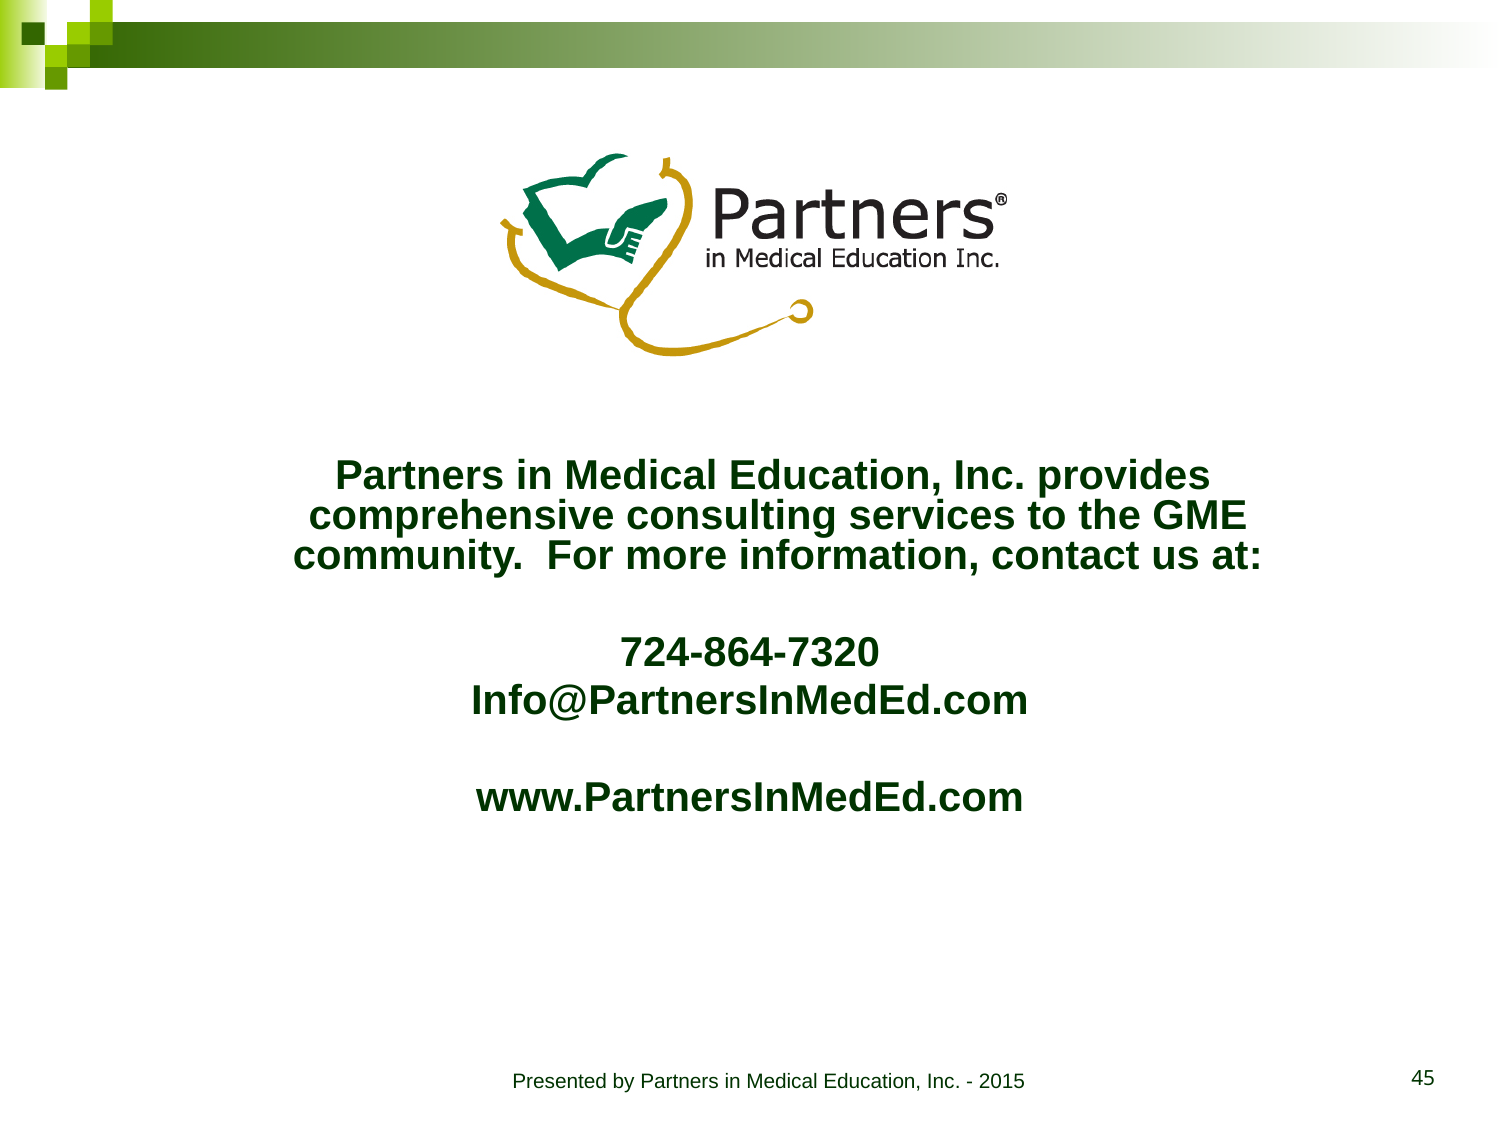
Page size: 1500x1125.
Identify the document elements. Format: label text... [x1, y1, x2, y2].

text_box Presented by Partners in Medical Education, Inc. - 2015 [462, 1024, 1075, 1100]
list Partners in Medical Education, Inc. provides comprehensive consulting services to the GME community. For more information, contact us at: 724-864-7320 Info@PartnersInMedEd.com www.PartnersInMedEd.com [174, 450, 1325, 925]
text_box 45 [1100, 1024, 1450, 1100]
picture [499, 149, 1007, 358]
